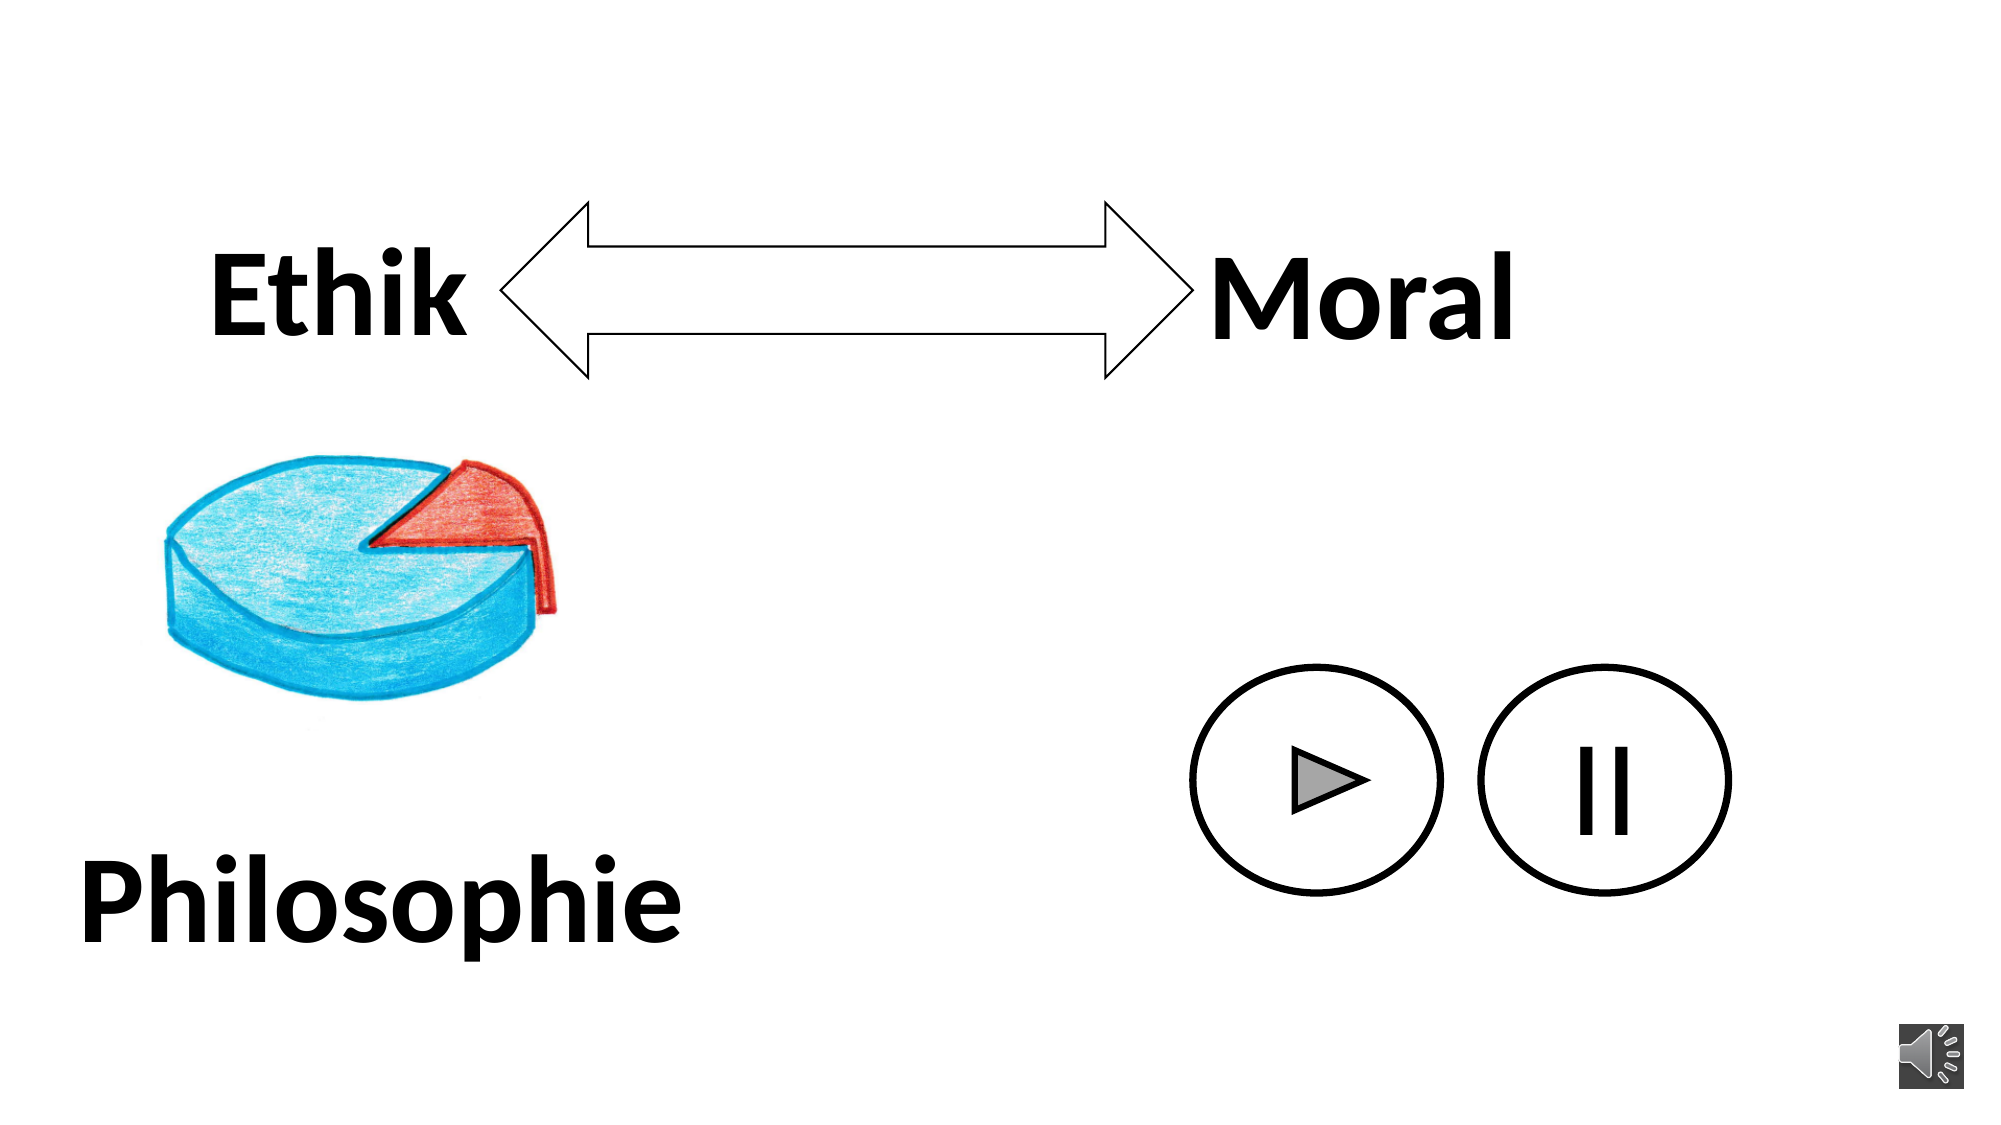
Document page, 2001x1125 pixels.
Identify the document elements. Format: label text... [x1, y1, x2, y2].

text_box [499, 200, 1195, 381]
text_box [1191, 666, 1442, 895]
text_box Philosophie [63, 809, 703, 975]
picture [140, 430, 588, 731]
text_box Moral [1192, 207, 1535, 373]
text_box [1293, 748, 1367, 812]
text_box II [1479, 666, 1730, 895]
picture [1897, 1022, 1965, 1090]
text_box Ethik [193, 202, 536, 368]
